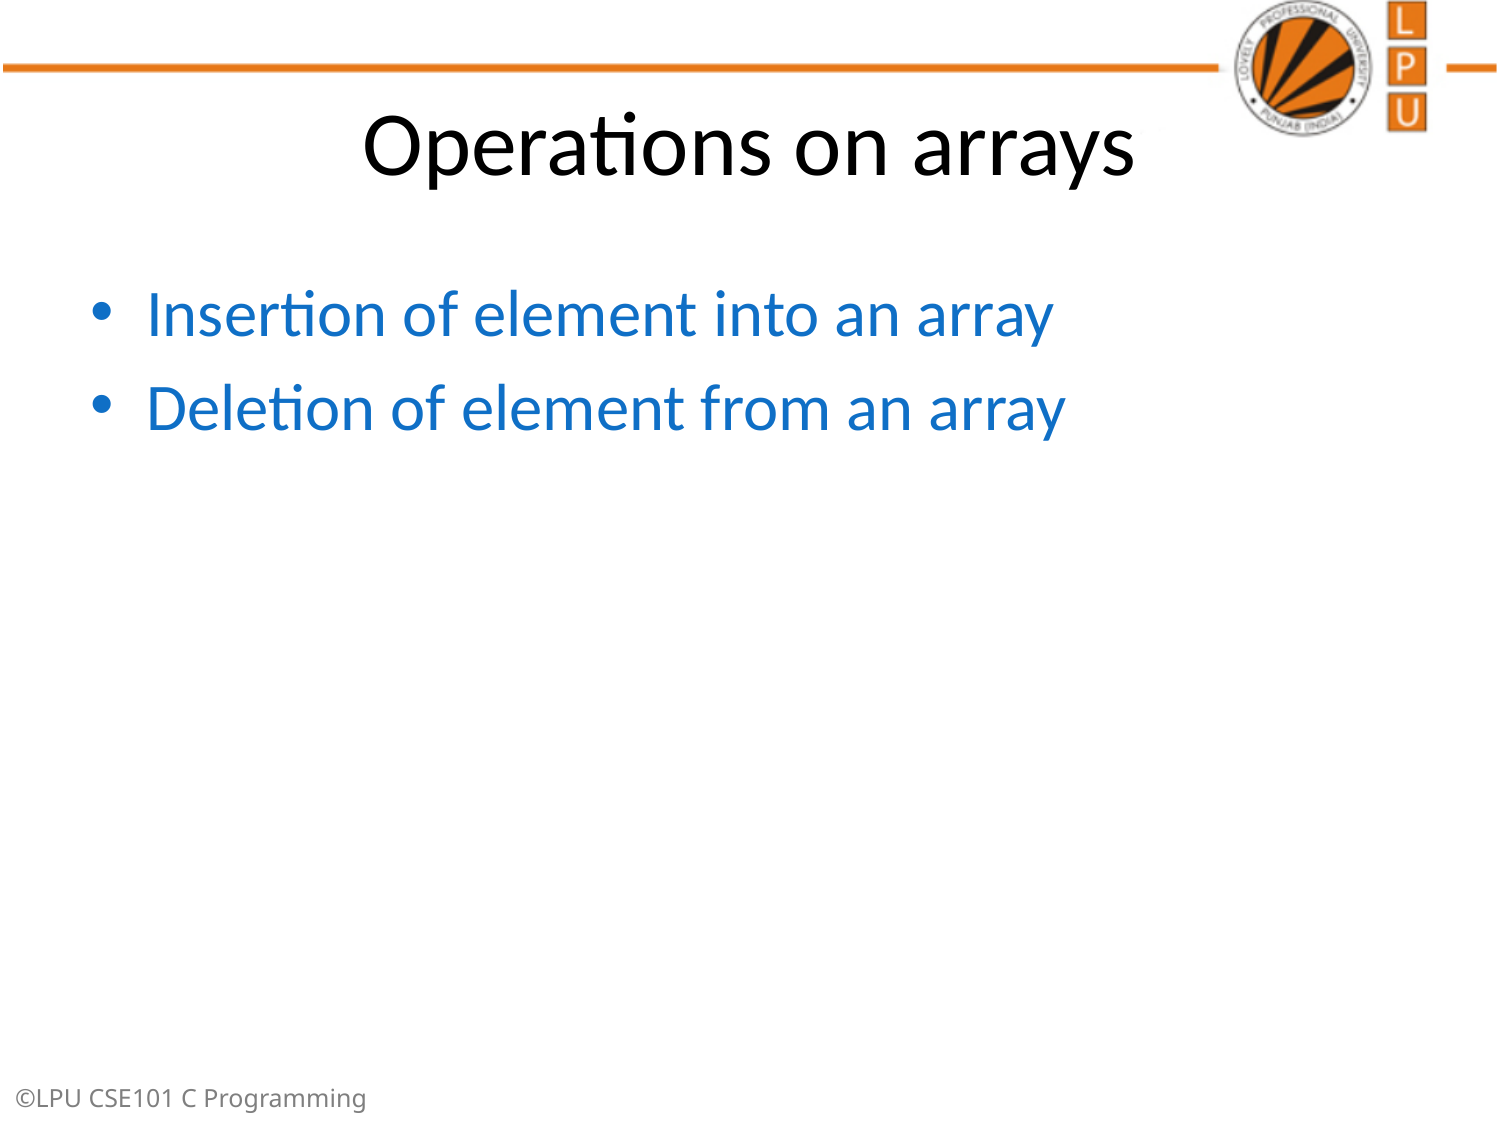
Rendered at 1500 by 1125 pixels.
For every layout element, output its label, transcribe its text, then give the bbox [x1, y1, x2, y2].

picture [3, 0, 1500, 155]
list Insertion of element into an array Deletion of element from an array [75, 262, 1425, 1005]
title Operations on arrays [75, 45, 1425, 233]
